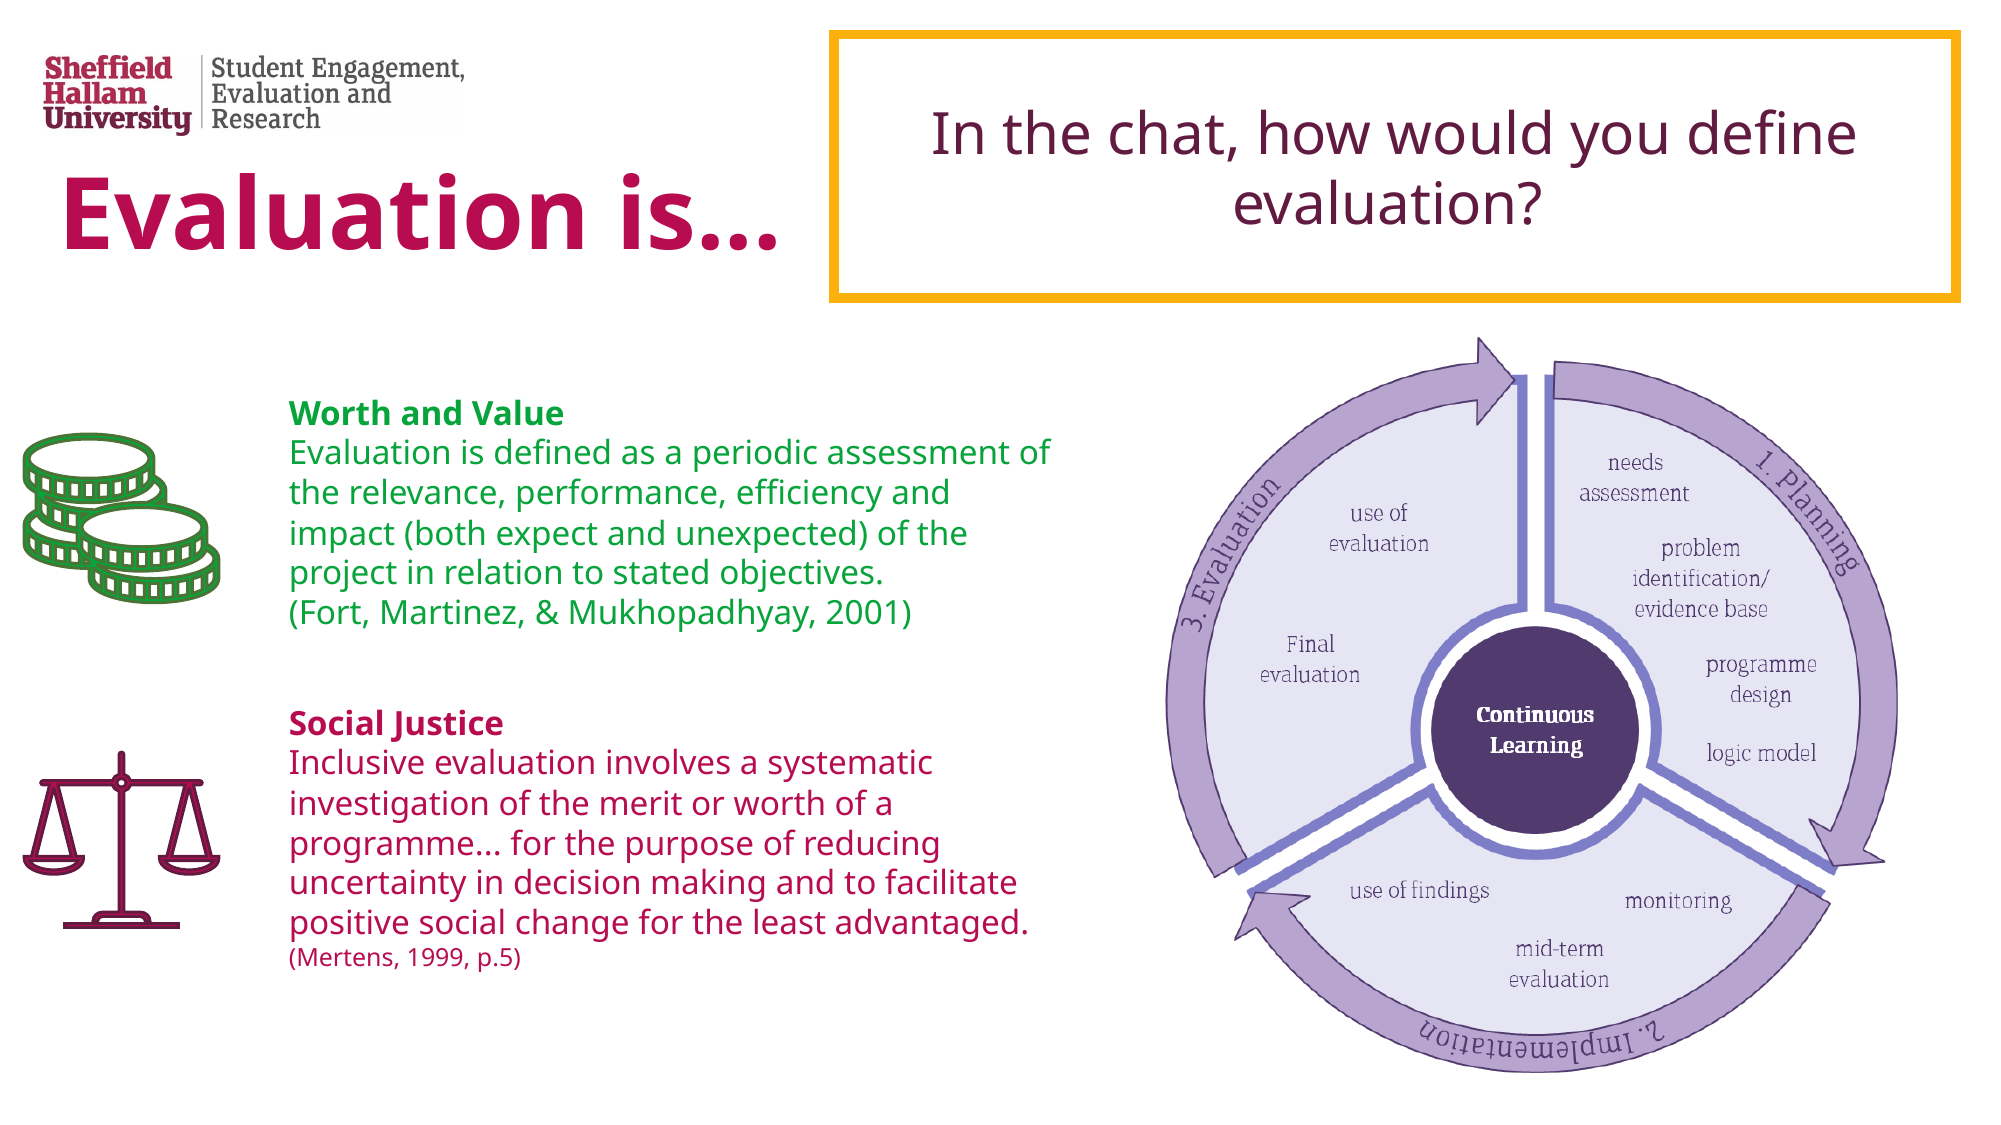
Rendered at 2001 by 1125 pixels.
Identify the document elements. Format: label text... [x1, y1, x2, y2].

text_box [24, 433, 219, 603]
picture [43, 55, 464, 136]
text_box Social Justice Inclusive evaluation involves a systematic investigation of the merit or worth of a programme... for the purpose of reducing uncertainty in decision making and to facilitate positive social change for the least advantaged. (Mertens, 1999, p.5) [273, 704, 1072, 969]
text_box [24, 752, 219, 928]
text_box In the chat, how would you define evaluation? [833, 34, 1957, 299]
picture [1165, 336, 1898, 1073]
title Evaluation is... [43, 167, 833, 267]
text_box Worth and Value Evaluation is defined as a periodic assessment of the relevance, performance, efficiency and impact (both expect and unexpected) of the project in relation to stated objectives. (Fort, Martinez, & Mukhopadhyay, 2001) [273, 379, 1072, 644]
